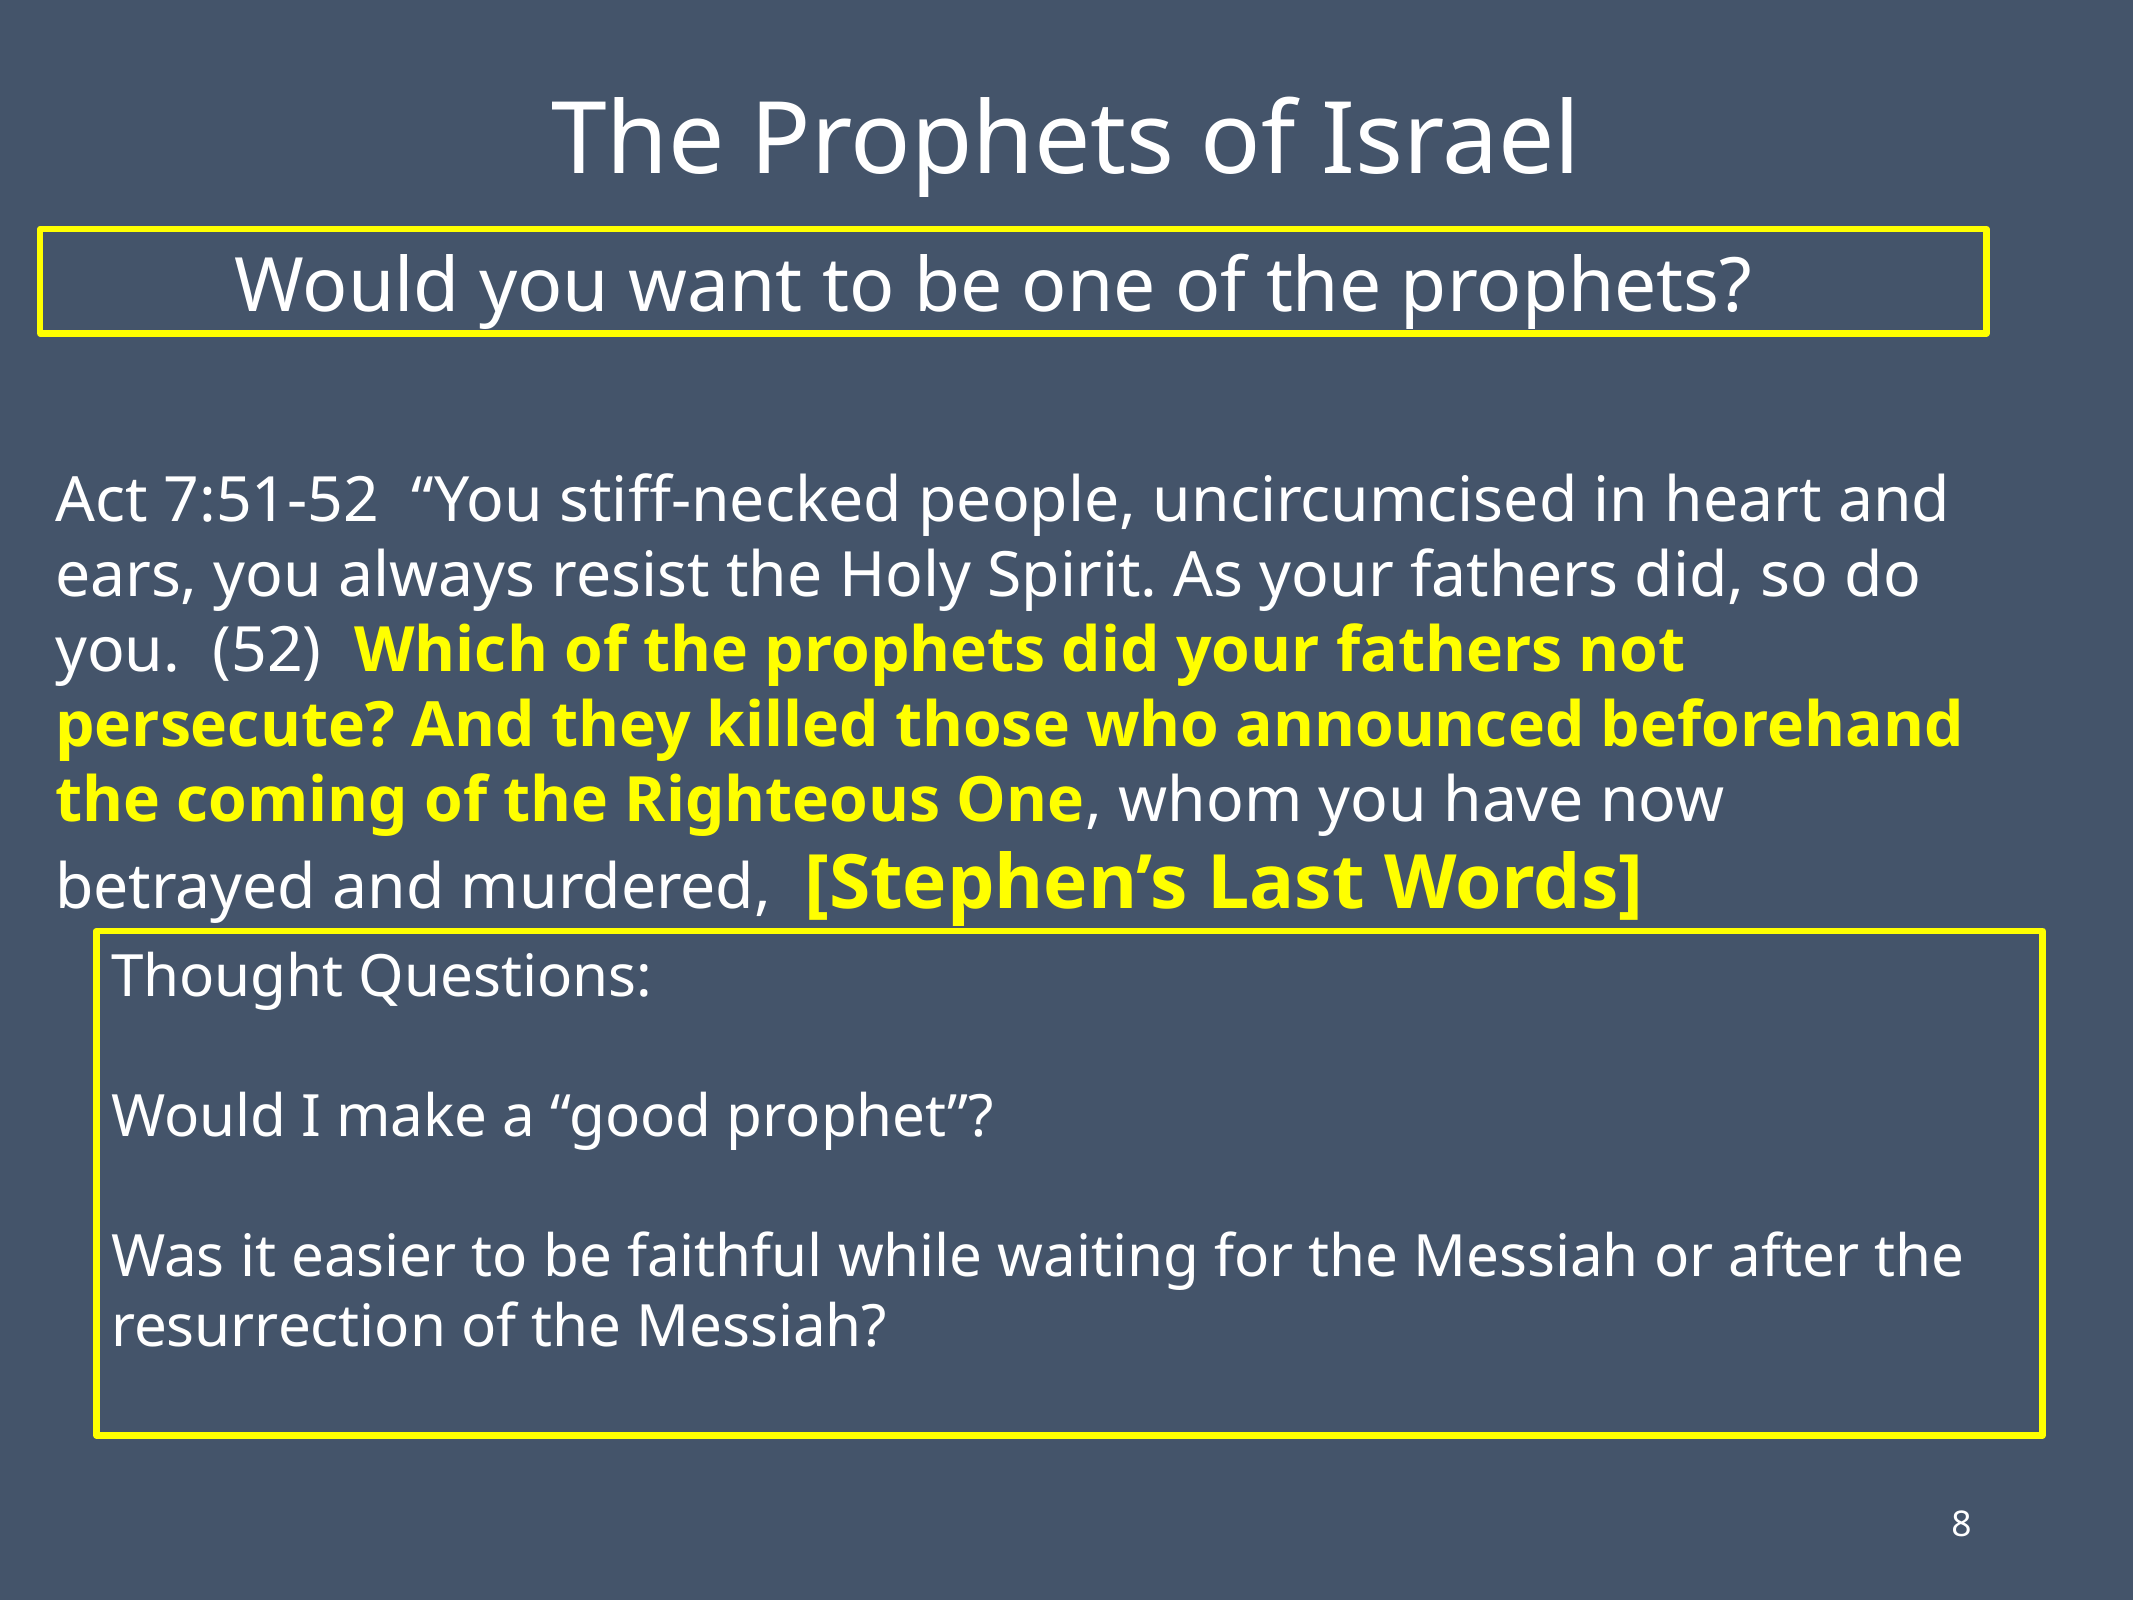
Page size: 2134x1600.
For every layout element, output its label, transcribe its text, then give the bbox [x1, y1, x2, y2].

title The Prophets of Israel [146, 53, 1987, 228]
text_box Would you want to be one of the prophets? [40, 228, 1987, 334]
slide_number 8 [1506, 1482, 1987, 1569]
text_box Thought Questions: Would I make a “good prophet”? Was it easier to be faithful while waiting for the Messiah or after the resurrection of the Messiah? [96, 930, 2043, 1436]
text_box Act 7:51-52 “You stiff-necked people, uncircumcised in heart and ears, you always resist the Holy Spirit. As your fathers did, so do you. (52) Which of the prophets did your fathers not persecute? And they killed those who announced beforehand the coming of the Righteous One, whom you have now betrayed and murdered, [Stephen’s Last Words] [40, 451, 2006, 932]
